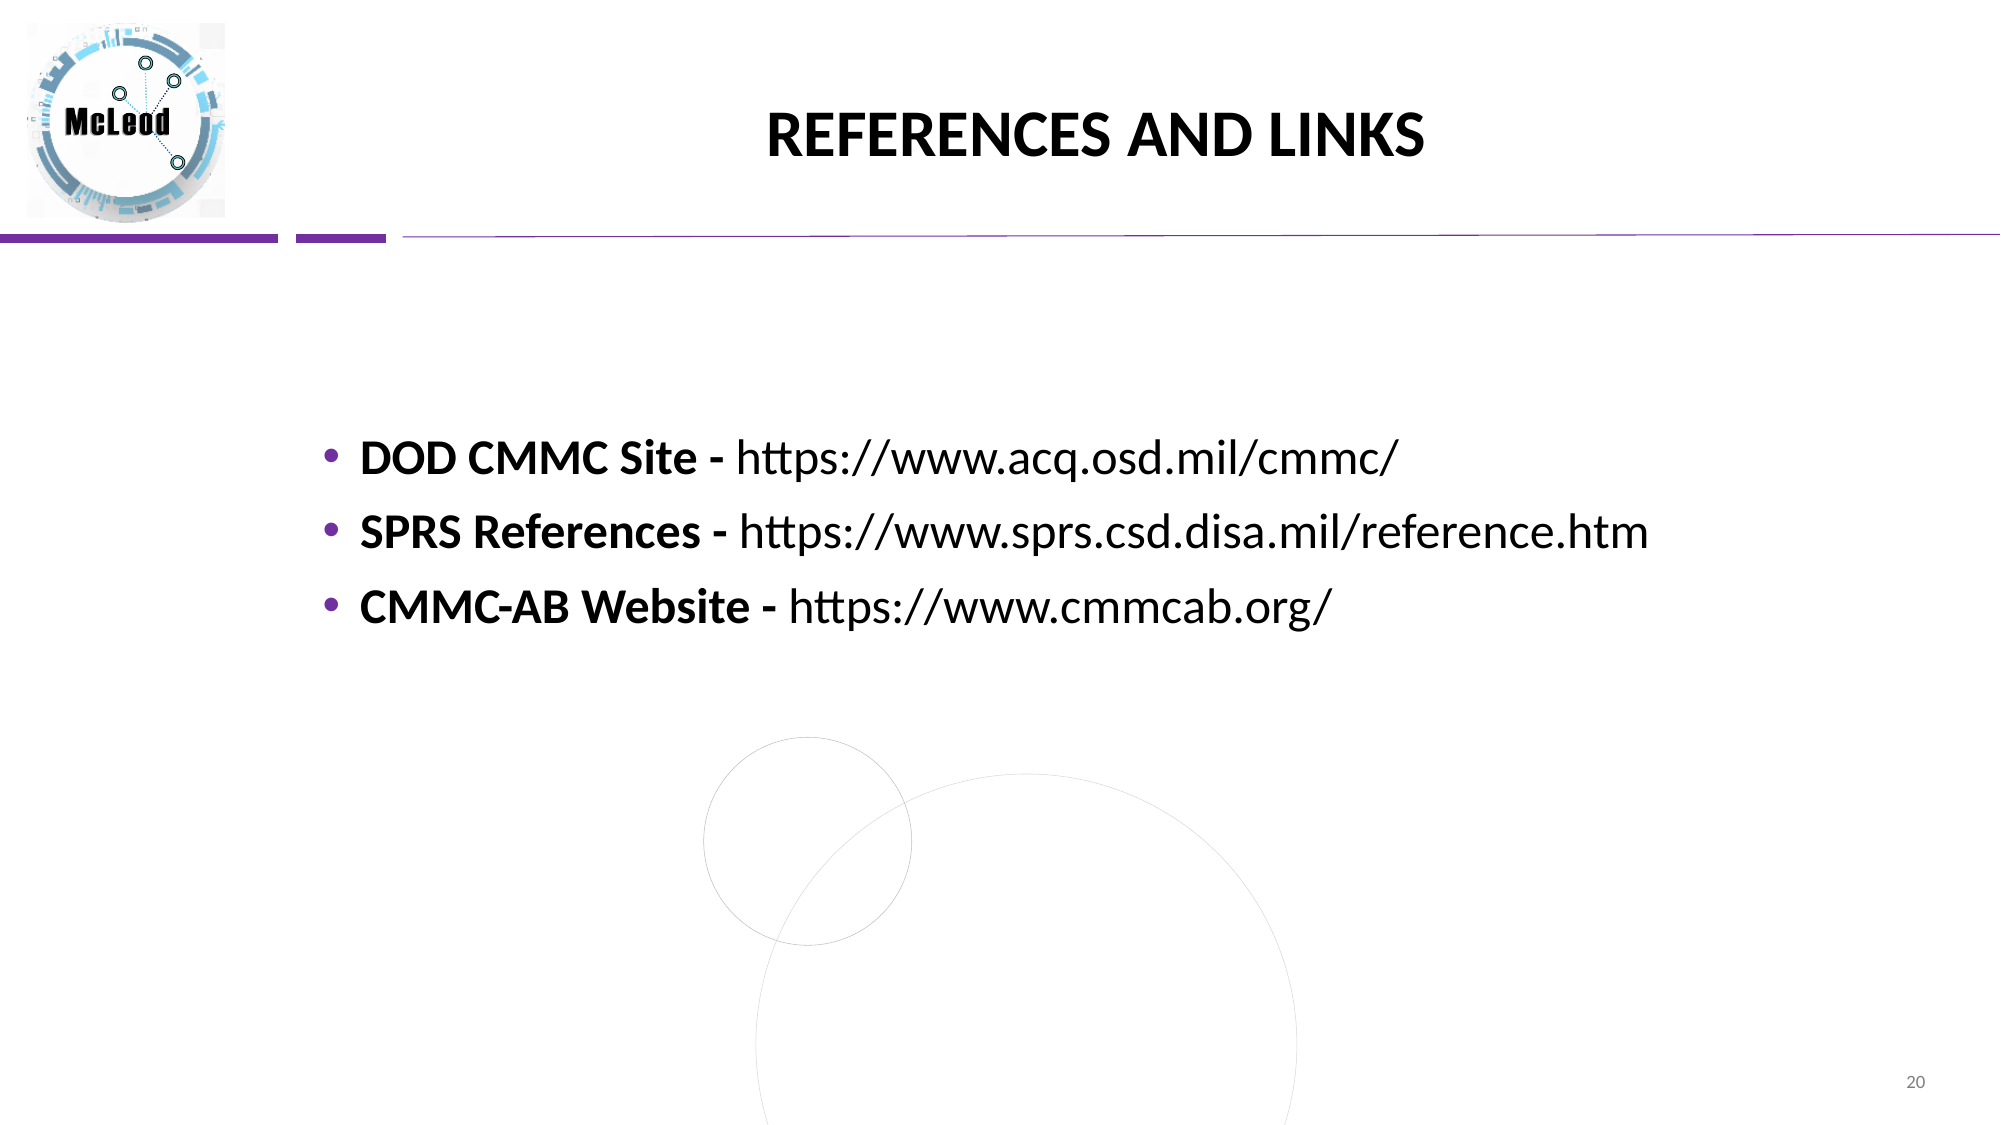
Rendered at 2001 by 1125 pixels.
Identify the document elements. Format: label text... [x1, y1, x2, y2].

picture [27, 23, 225, 223]
title REFERENCES AND LINKS [252, 59, 1941, 211]
slide_number 20 [1490, 1060, 1941, 1102]
list DOD CMMC Site - https://www.acq.osd.mil/cmmc/ SPRS References - https://www.sprs.csd.disa.mil/reference.htm CMMC-AB Website - https://www.cmmcab.org/ [307, 423, 1941, 1014]
